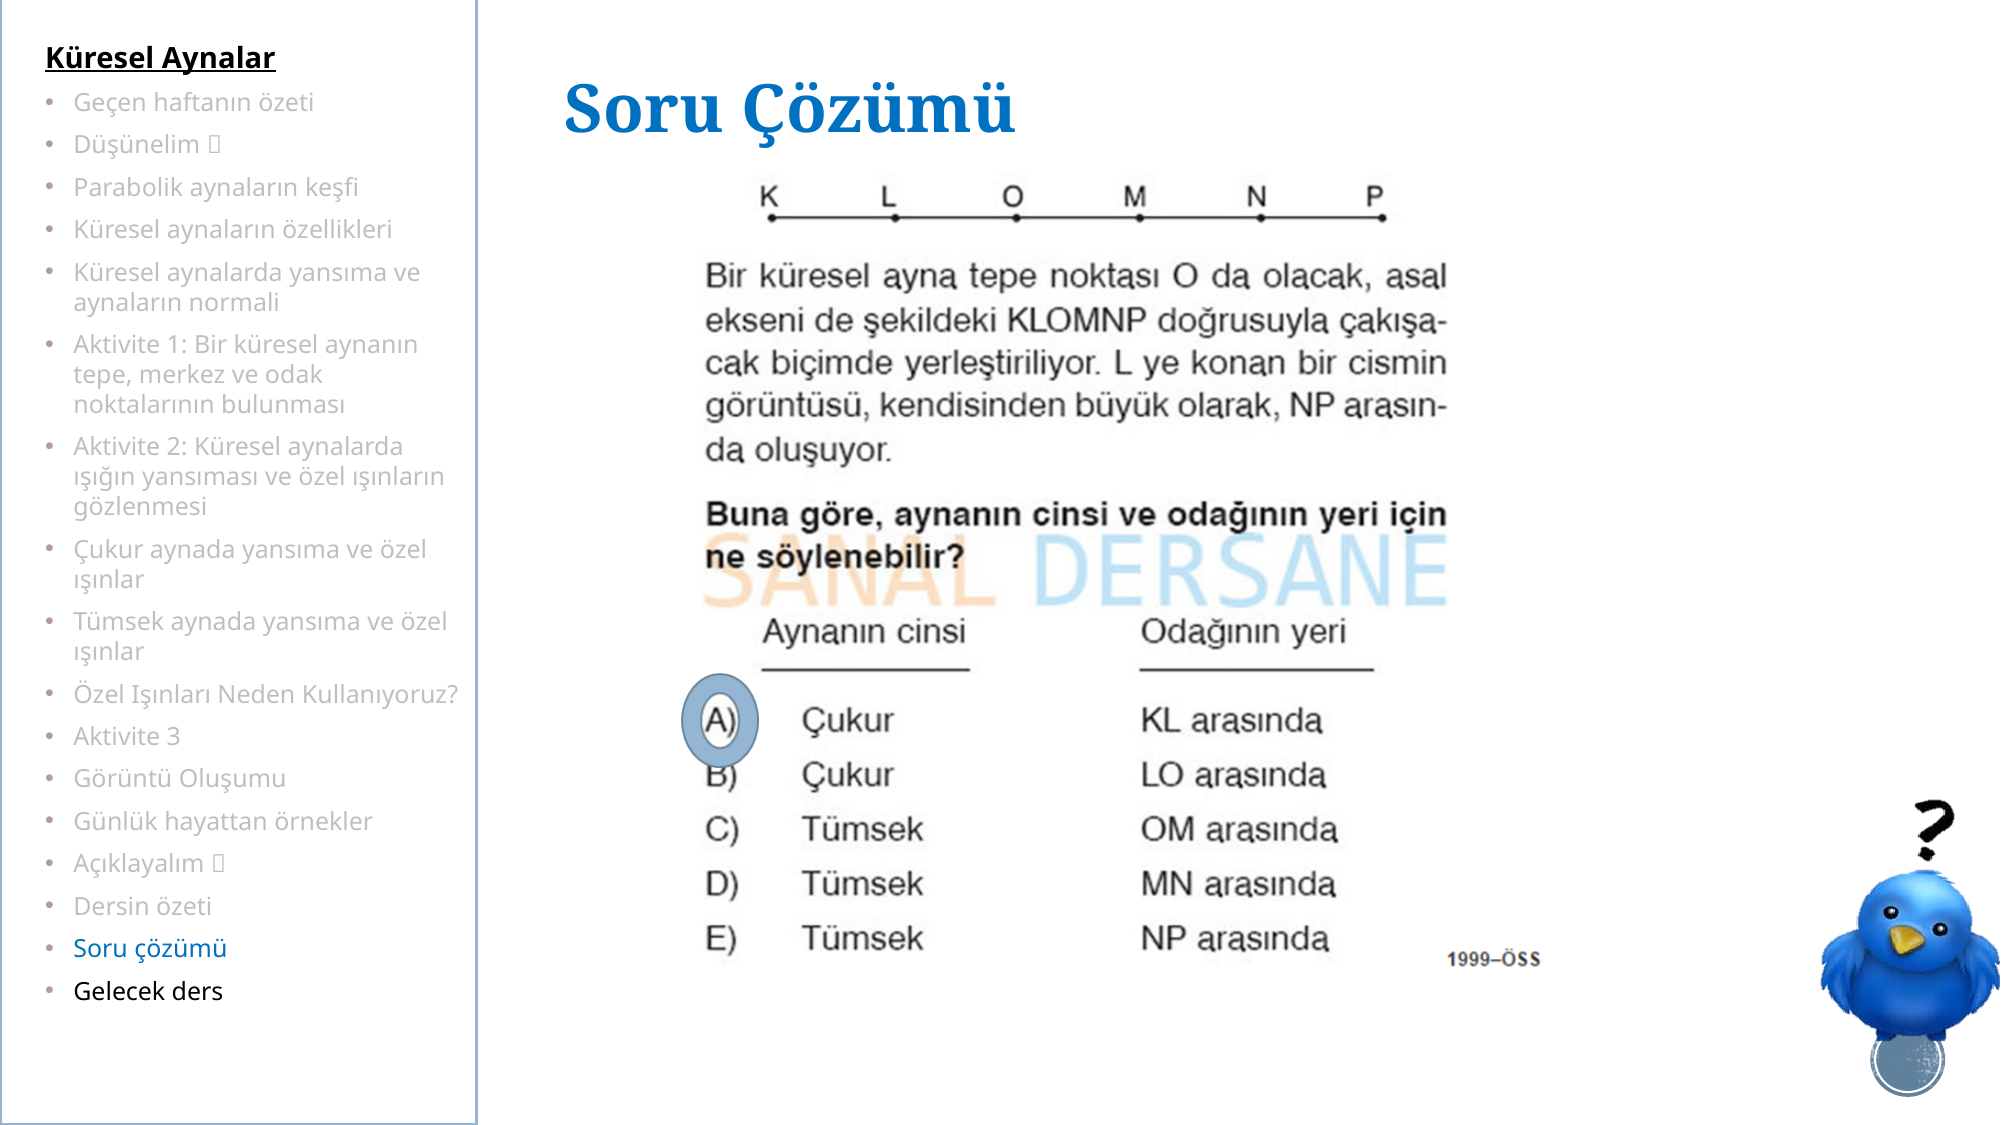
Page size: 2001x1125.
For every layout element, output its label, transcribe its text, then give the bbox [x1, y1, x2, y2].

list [704, 163, 1569, 988]
text_box Küresel Aynalar Geçen haftanın özeti Düşünelim  Parabolik aynaların keşfi Küresel aynaların özellikleri Küresel aynalarda yansıma ve aynaların normali Aktivite 1: Bir küresel aynanın tepe, merkez ve odak noktalarının bulunması Aktivite 2: Küresel aynalarda ışığın yansıması ve özel ışınların gözlenmesi Çukur aynada yansıma ve özel ışınlar Tümsek aynada yansıma ve özel ışınlar Özel Işınları Neden Kullanıyoruz? Aktivite 3 Görüntü Oluşumu Günlük hayattan örnekler Açıklayalım  Dersin özeti Soru çözümü Gelecek ders [0, 0, 478, 1125]
picture [1795, 789, 2000, 1068]
picture [681, 673, 757, 768]
title Soru Çözümü [550, 60, 1624, 161]
